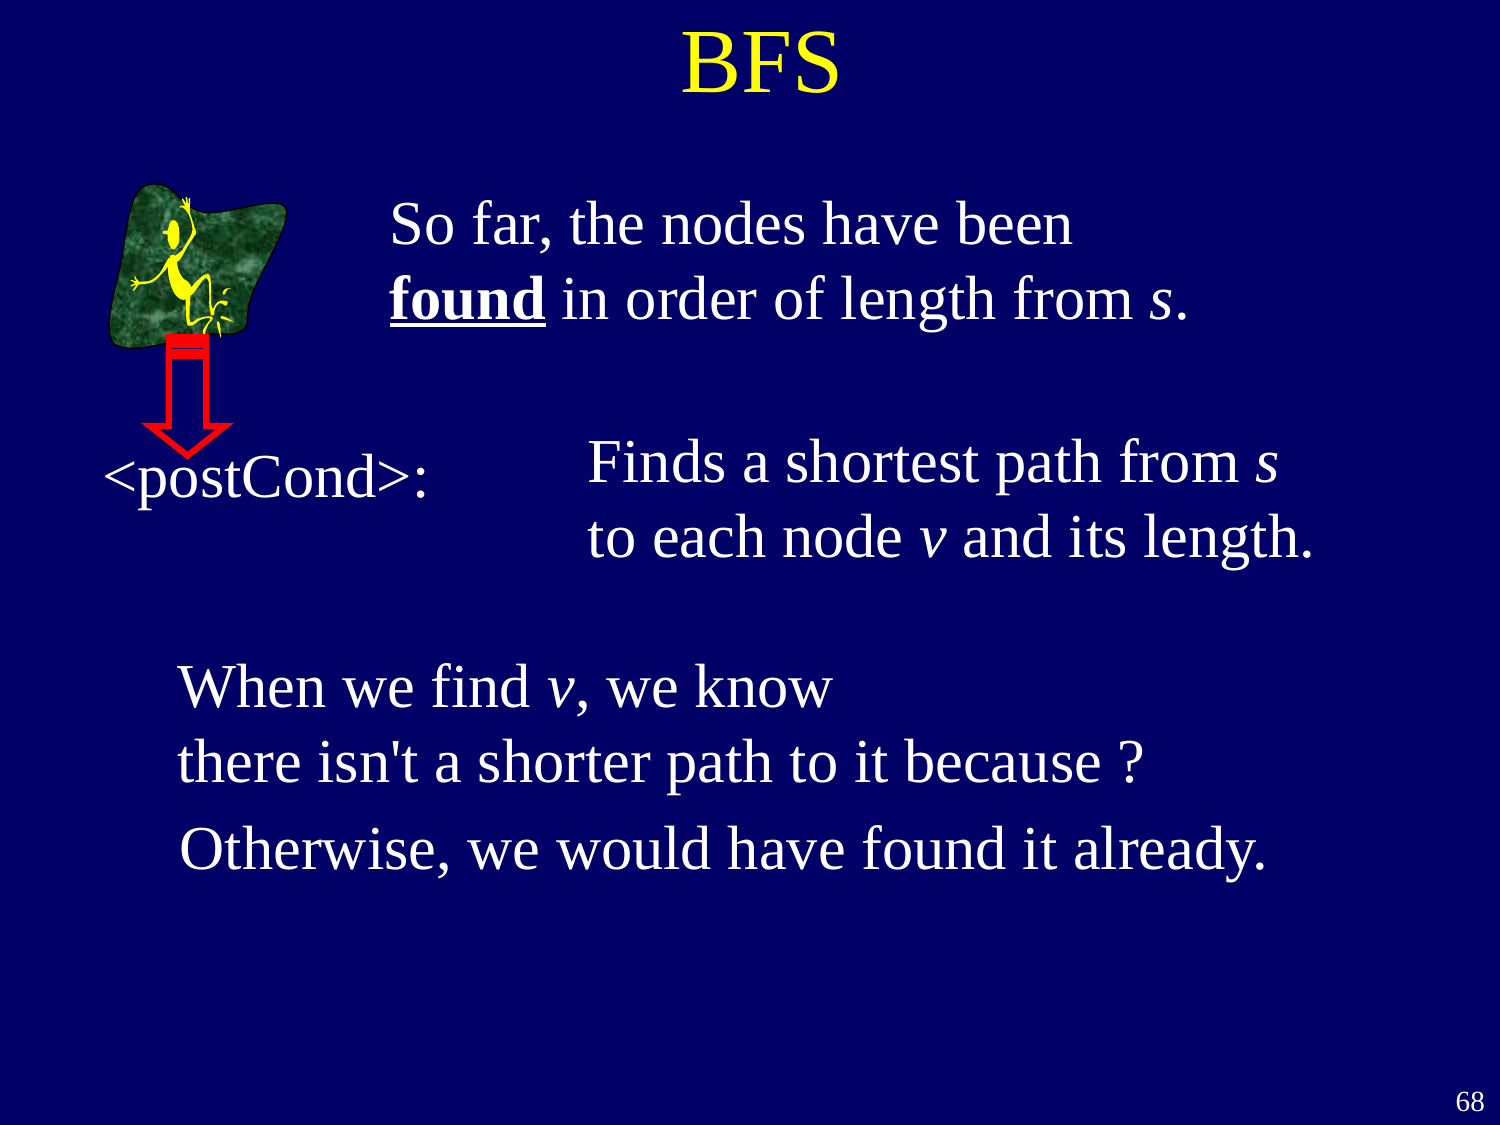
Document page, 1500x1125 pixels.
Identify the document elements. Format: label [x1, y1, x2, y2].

text_box [87, 182, 445, 518]
title [125, 0, 1400, 150]
text_box [375, 174, 1238, 340]
text_box [573, 412, 1331, 578]
text_box [162, 637, 1500, 890]
